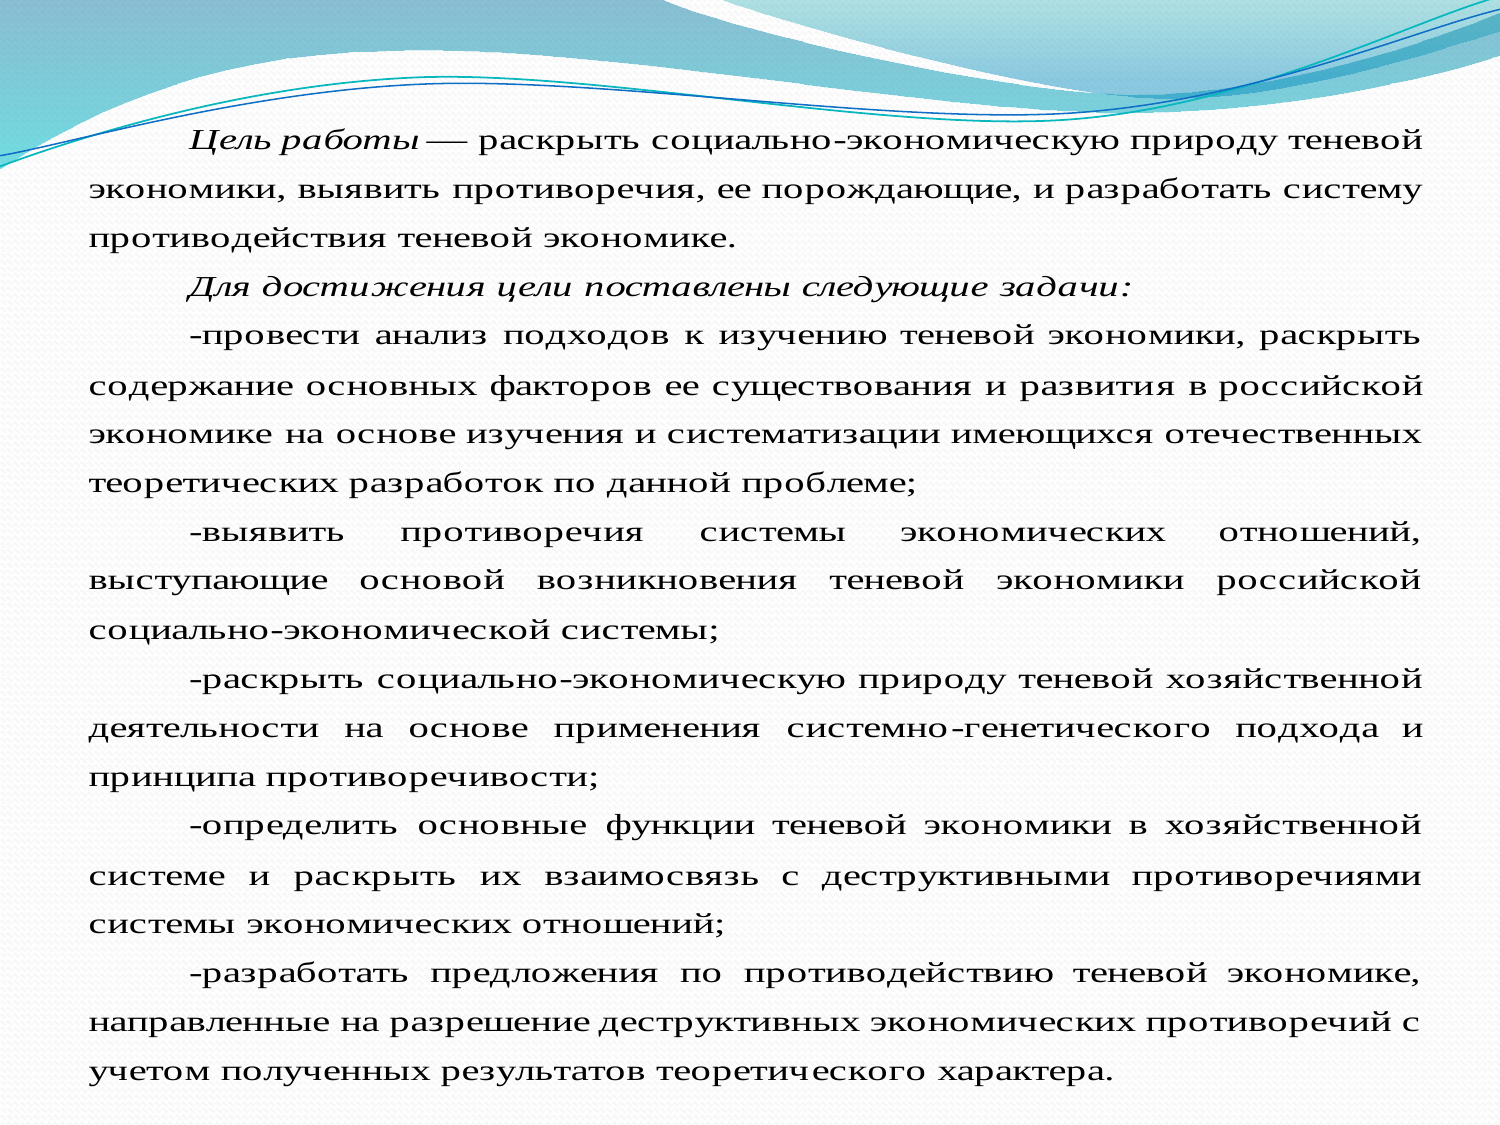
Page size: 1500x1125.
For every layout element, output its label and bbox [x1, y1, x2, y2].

picture [88, 125, 1424, 1107]
